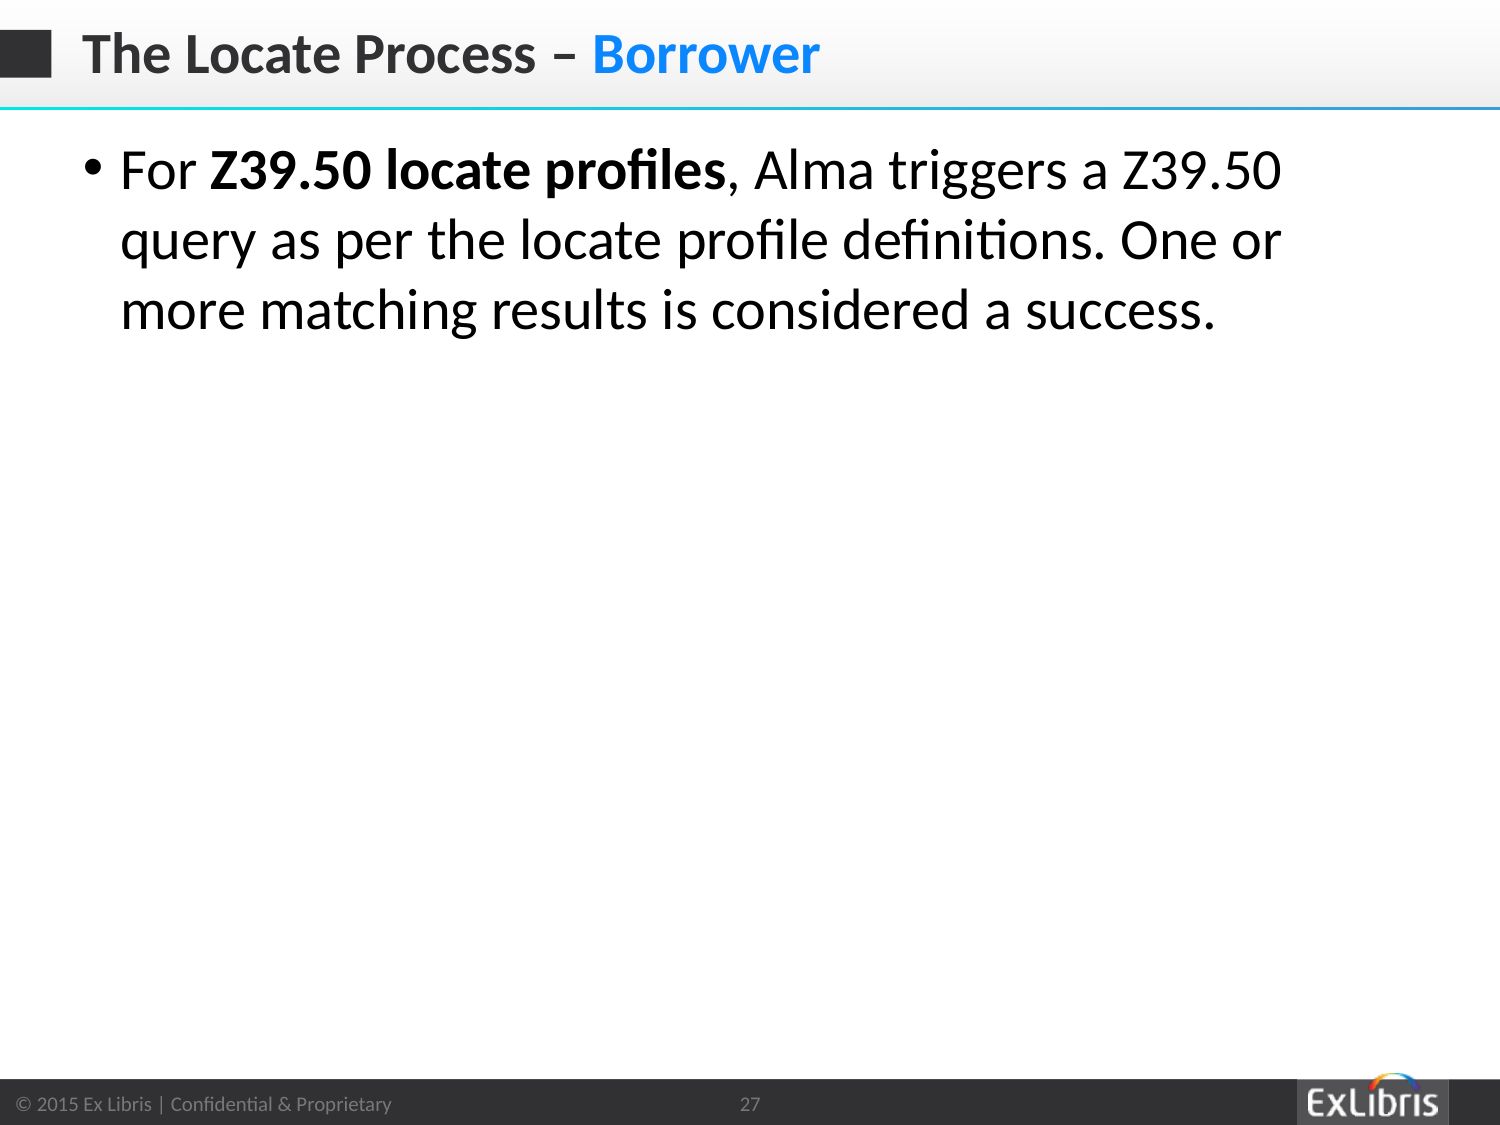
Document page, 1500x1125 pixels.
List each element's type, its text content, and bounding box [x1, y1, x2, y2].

title The Locate Process – Borrower [67, 3, 1427, 107]
picture [1308, 1073, 1438, 1122]
list For Z39.50 locate profiles, Alma triggers a Z39.50 query as per the locate profile definitions. One or more matching results is considered a success. [67, 123, 1427, 1031]
slide_number 27 [662, 1073, 838, 1125]
